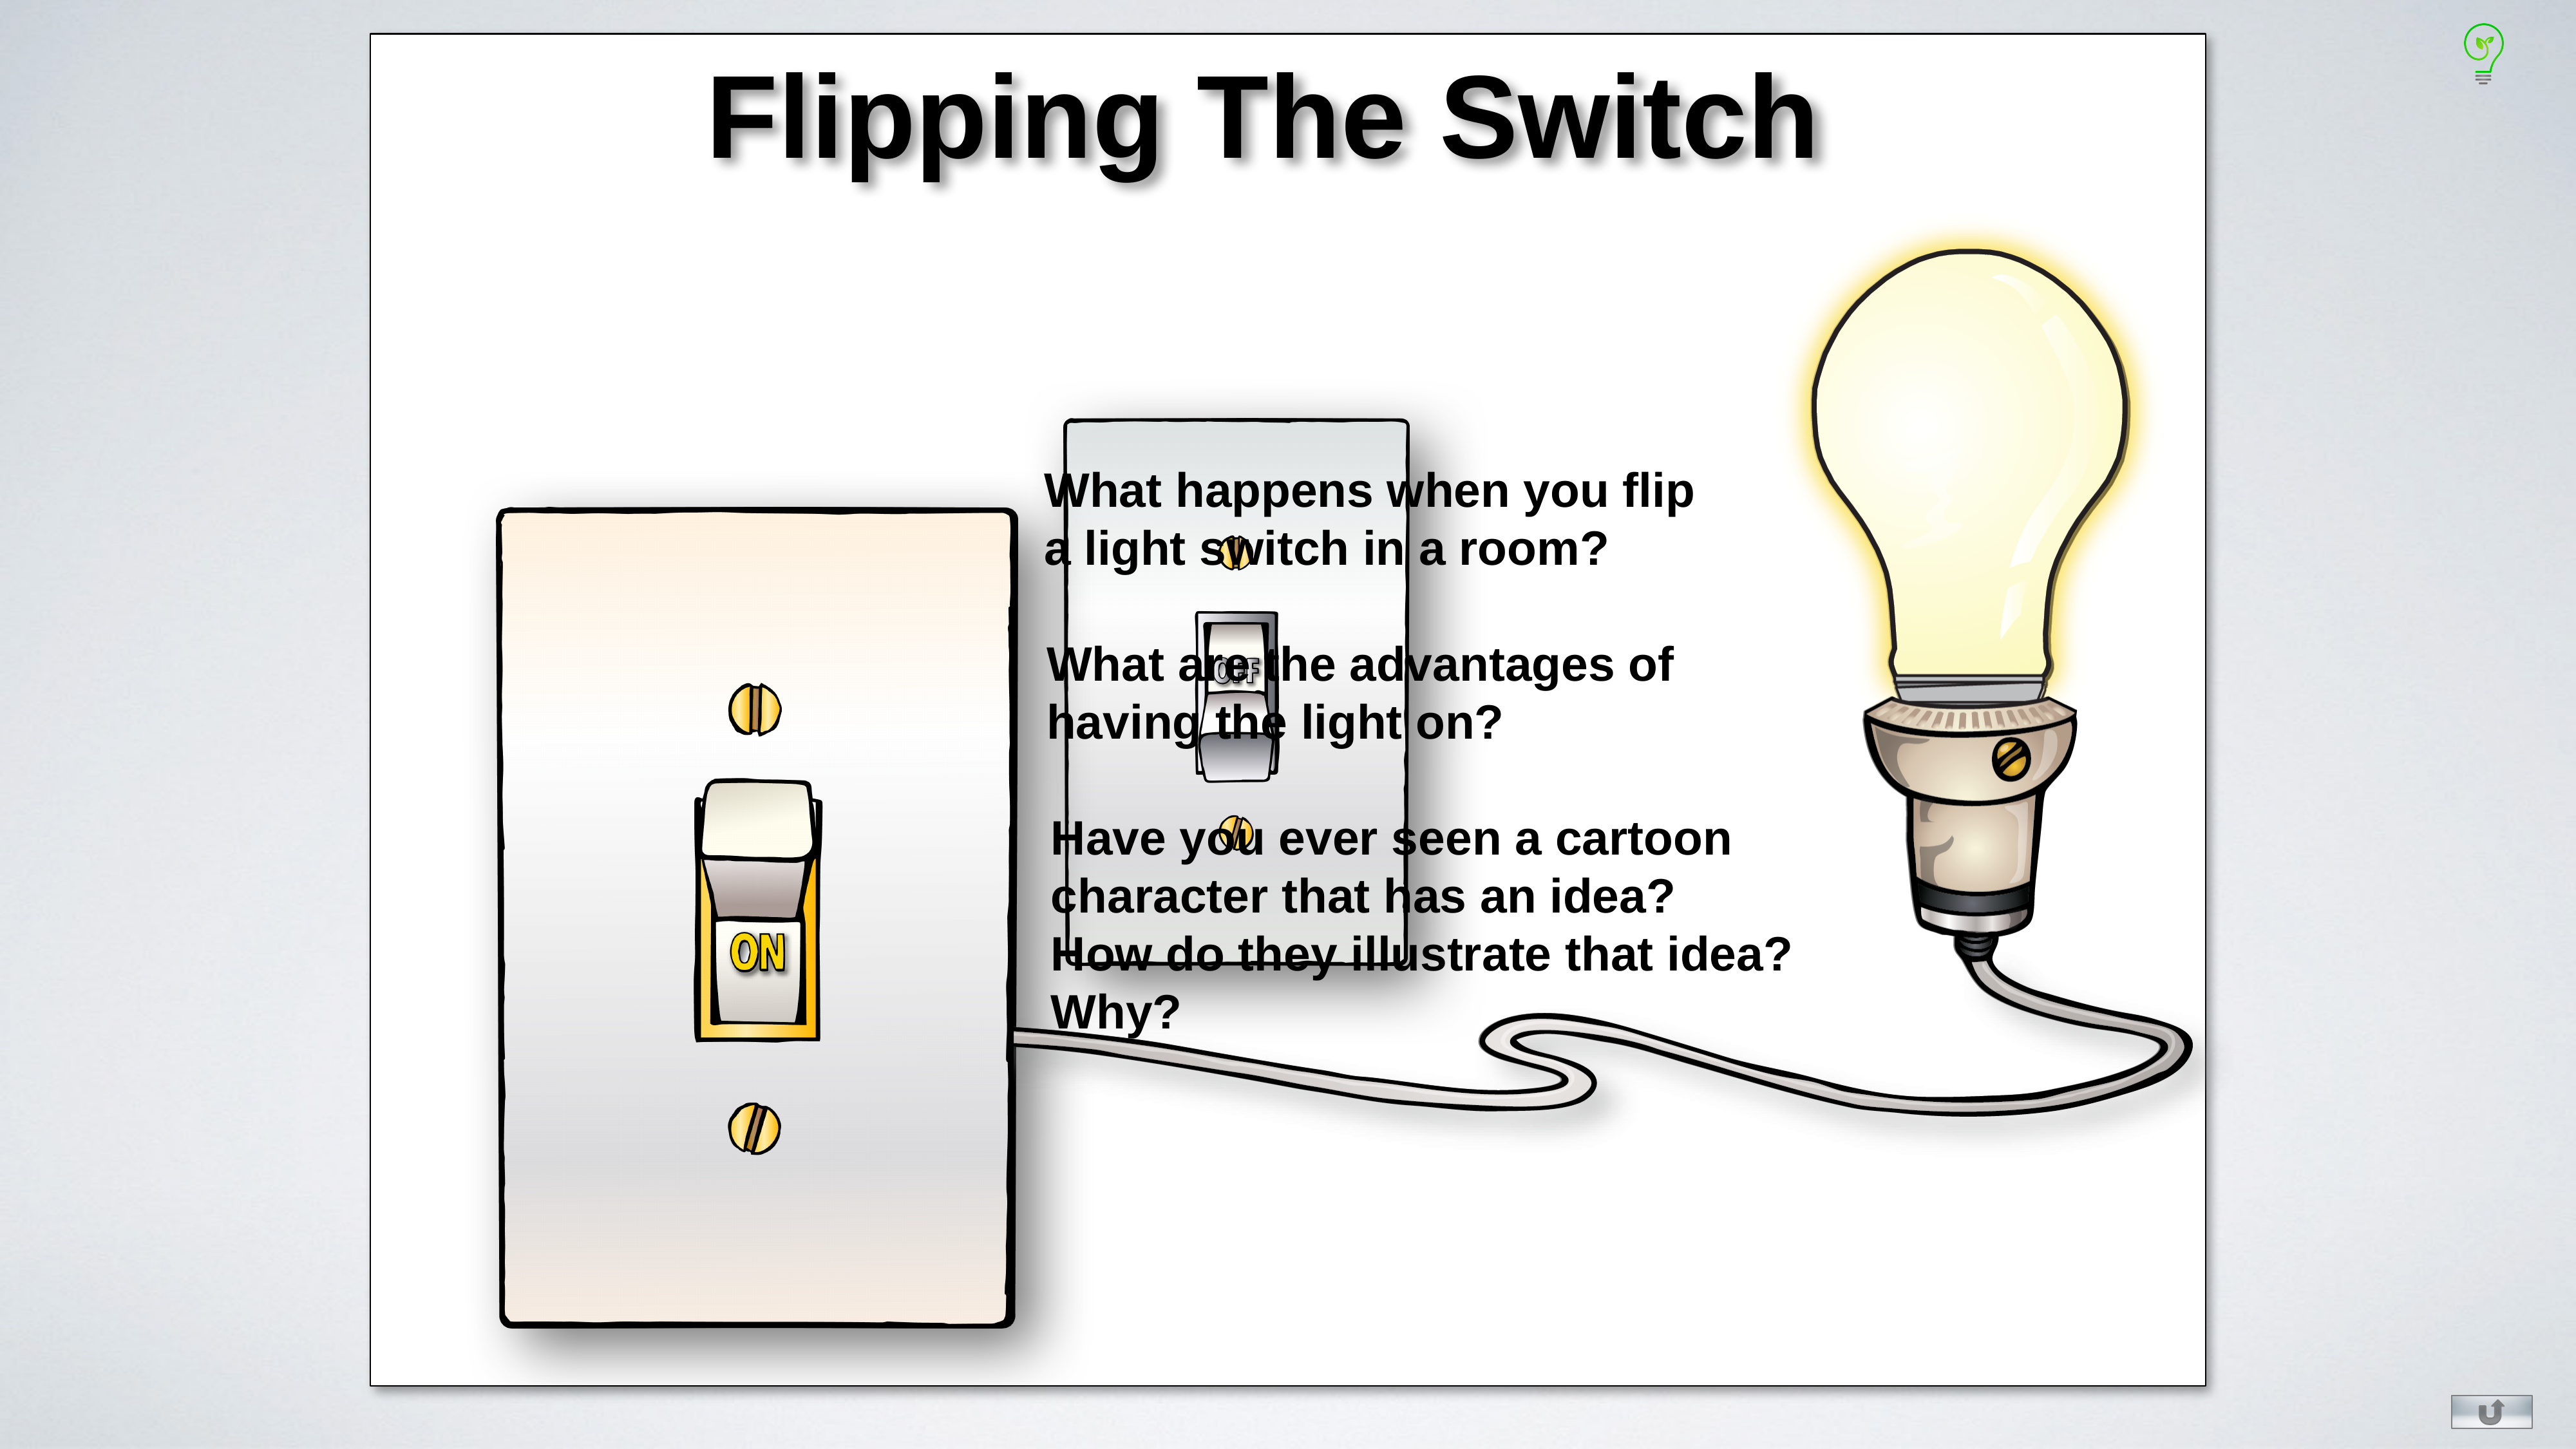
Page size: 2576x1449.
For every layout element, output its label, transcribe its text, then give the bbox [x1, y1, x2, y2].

picture [0, 0, 2576, 1449]
text_box Flipping The Switch [547, 30, 1980, 192]
text_box [370, 33, 2206, 1387]
